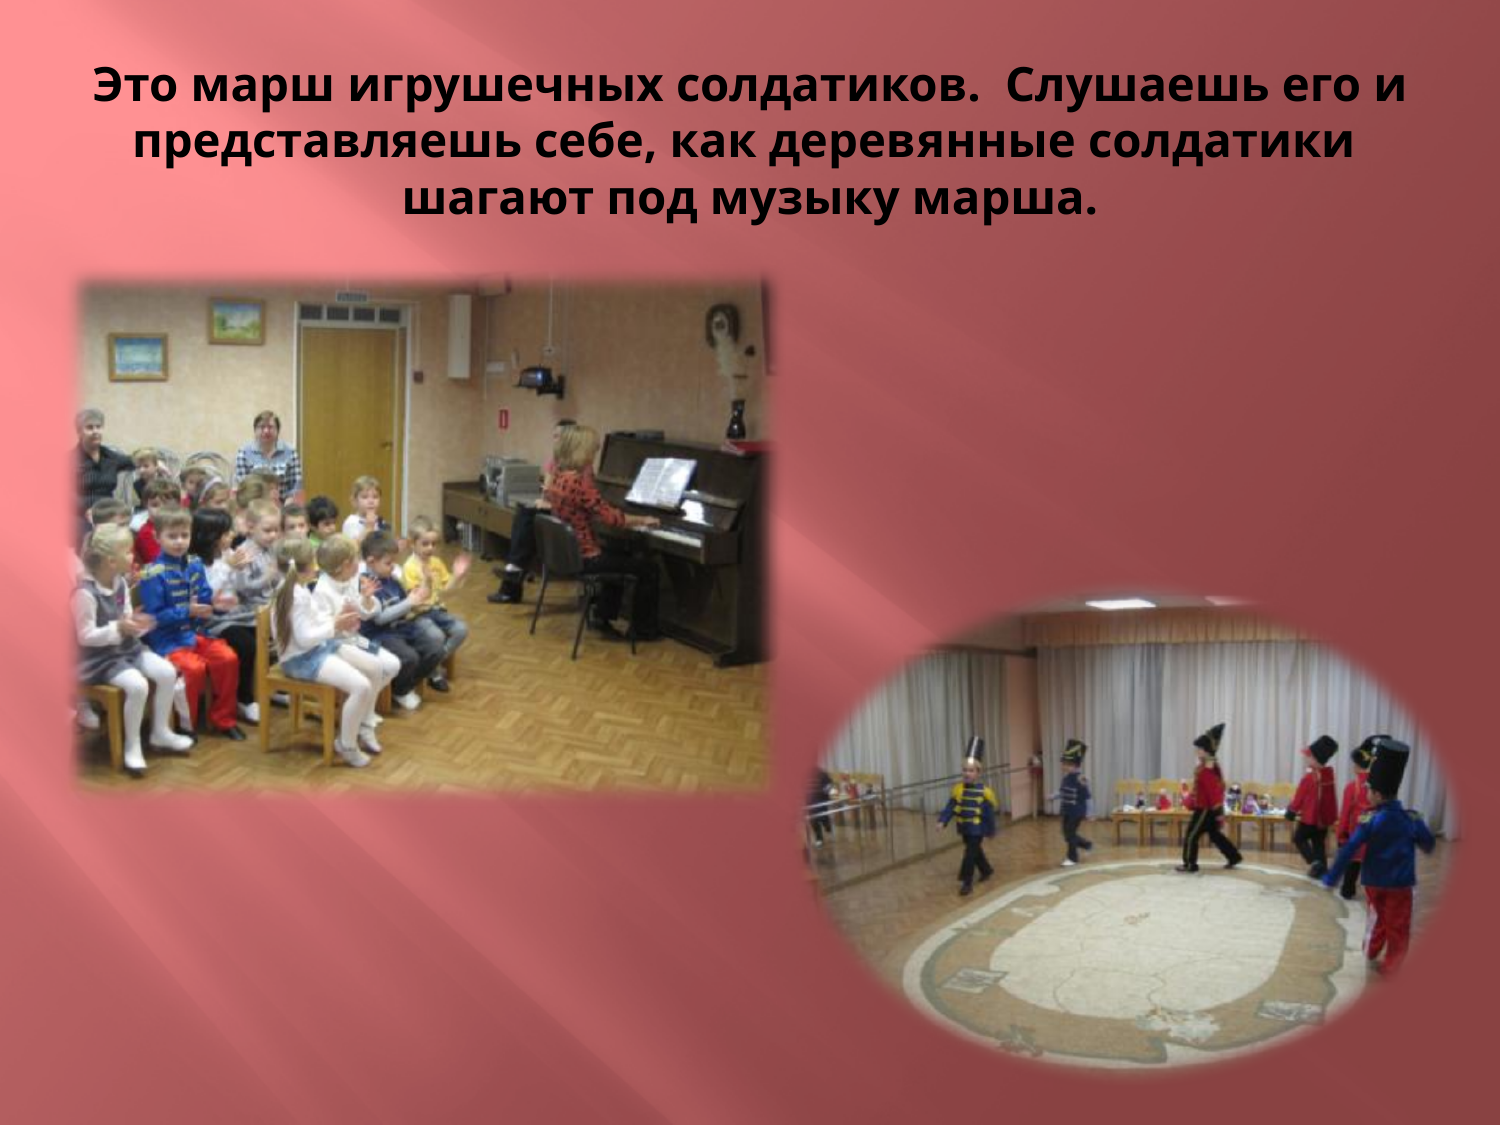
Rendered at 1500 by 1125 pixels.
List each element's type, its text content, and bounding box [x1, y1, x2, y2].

picture [60, 263, 1473, 1090]
title Это марш игрушечных солдатиков. Слушаешь его и представляешь себе, как деревянные солдатики шагают под музыку марша. [75, 45, 1425, 233]
